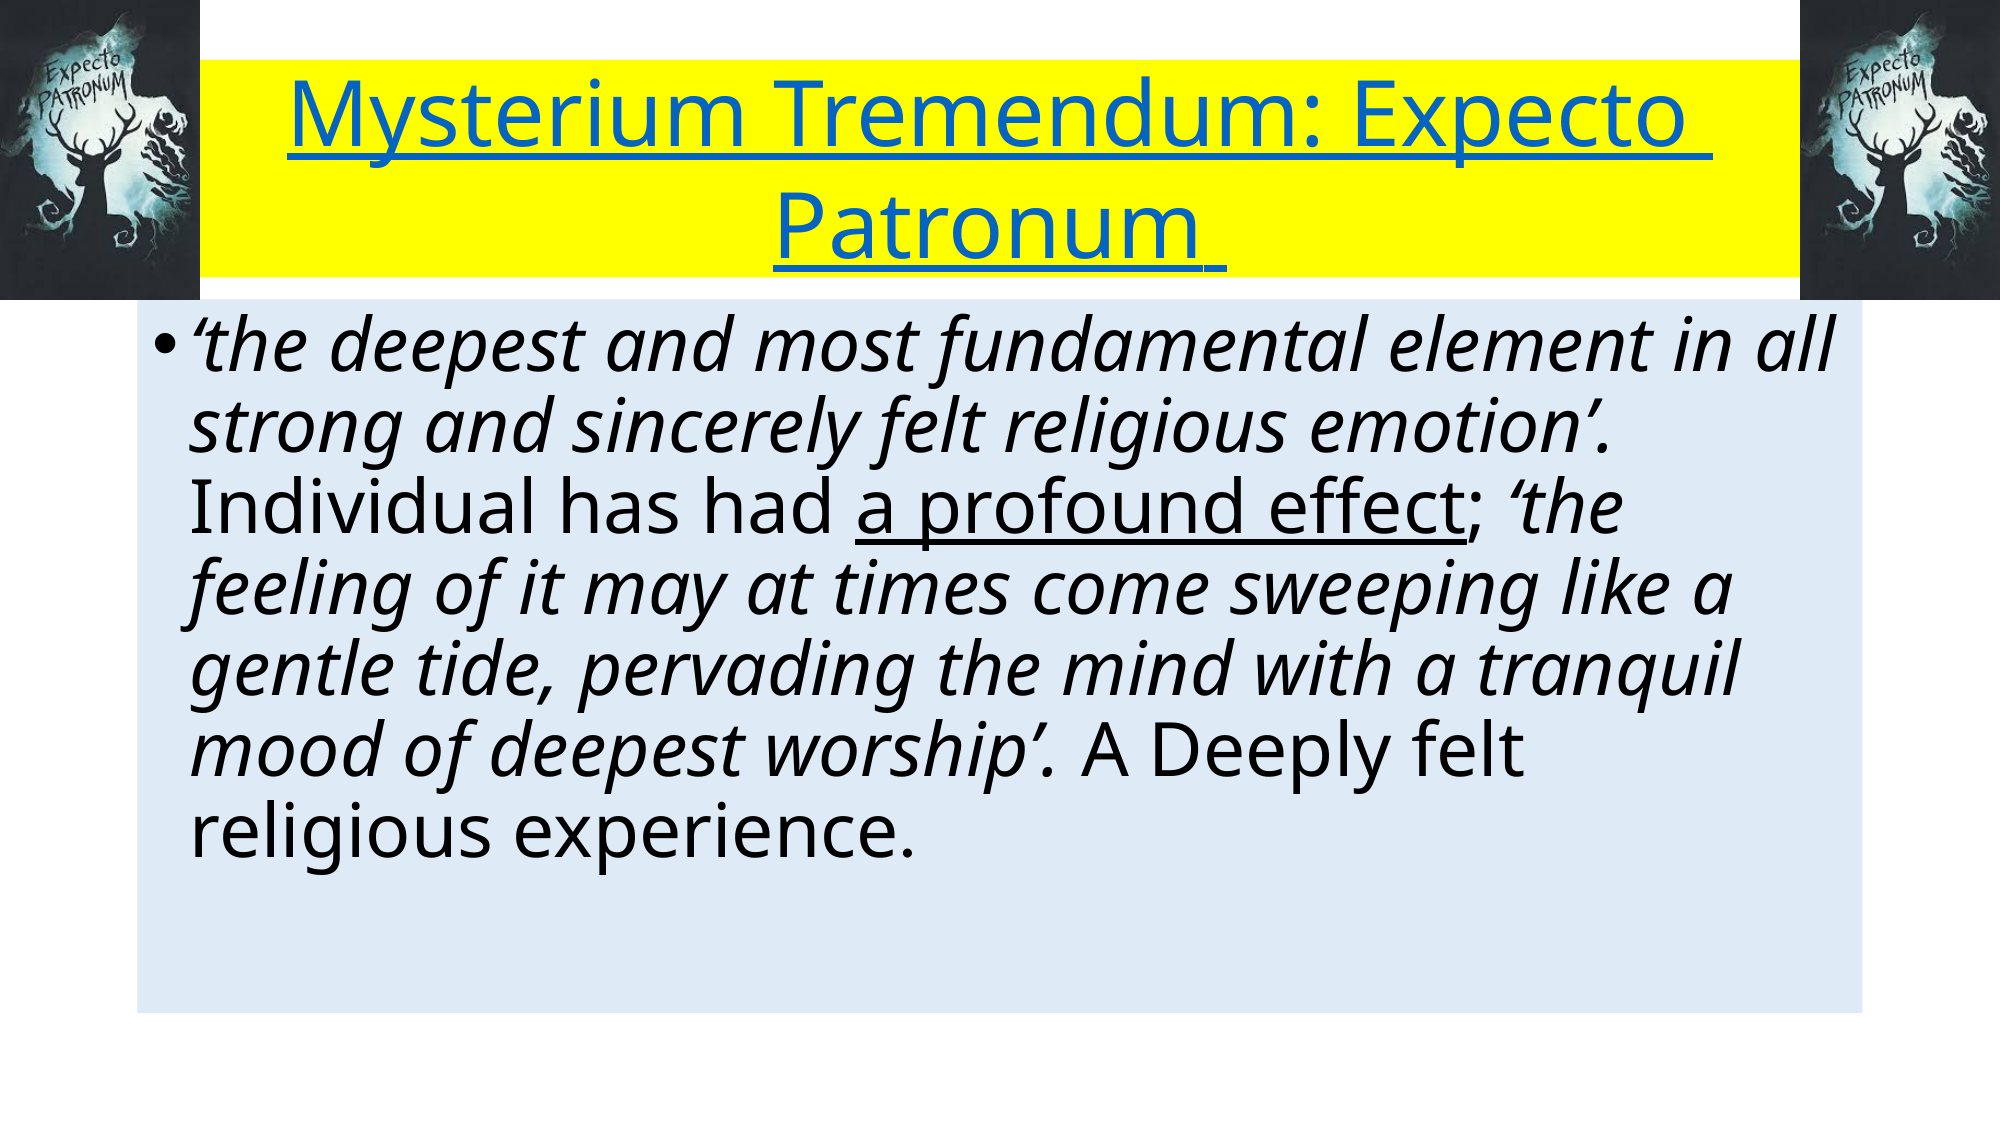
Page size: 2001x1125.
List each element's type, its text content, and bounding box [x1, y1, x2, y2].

title Mysterium Tremendum: Expecto Patronum [200, 59, 1800, 278]
picture [1800, 0, 2000, 300]
list ‘the deepest and most fundamental element in all strong and sincerely felt religious emotion’. Individual has had a profound effect; ‘the feeling of it may at times come sweeping like a gentle tide, pervading the mind with a tranquil mood of deepest worship’. A Deeply felt religious experience. [137, 299, 1863, 1014]
picture [0, 0, 200, 300]
